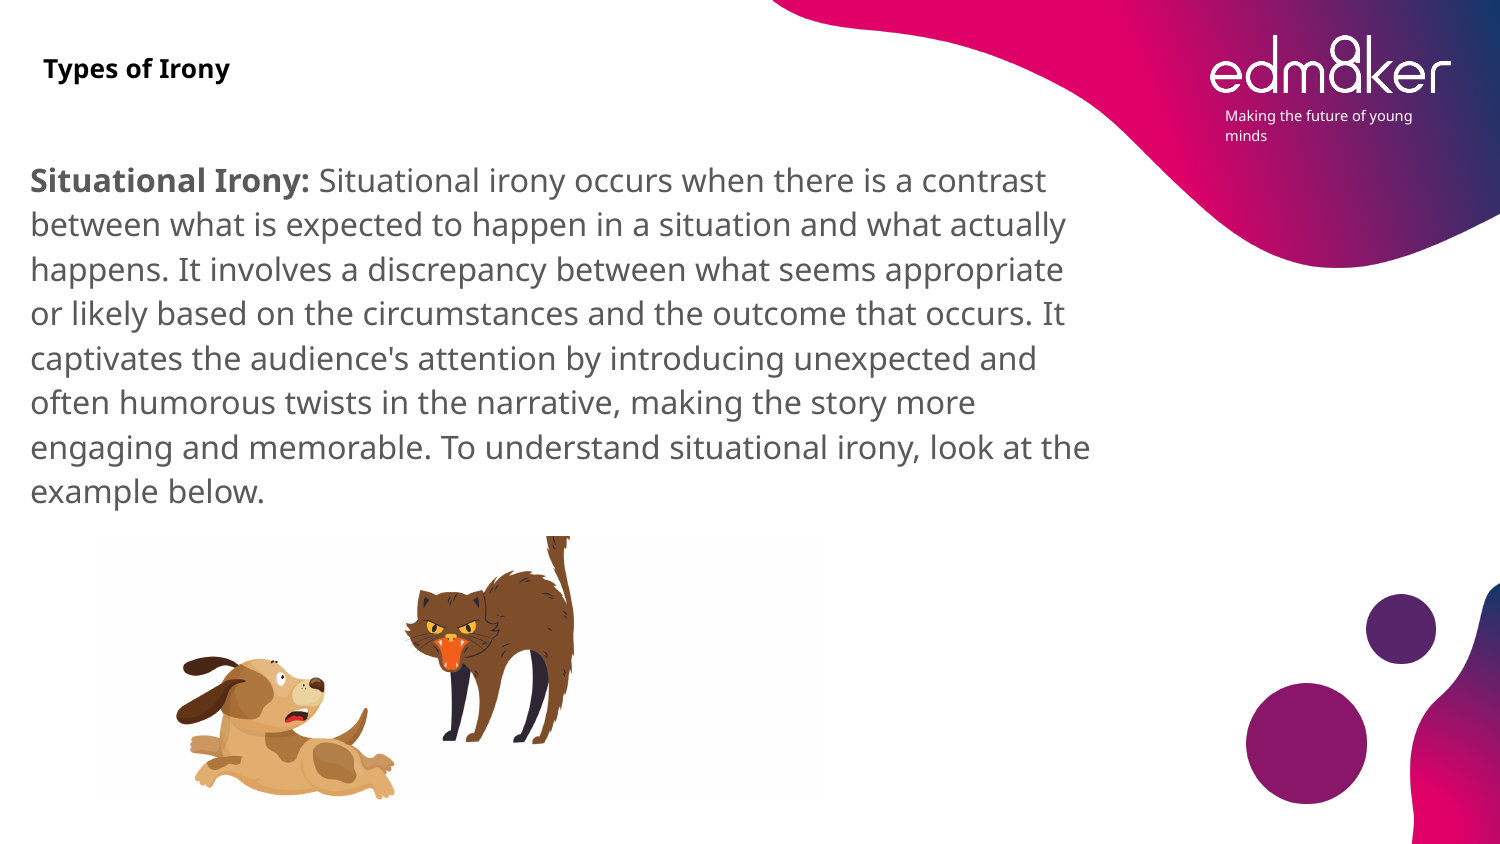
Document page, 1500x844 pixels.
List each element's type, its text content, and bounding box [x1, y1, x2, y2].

picture [101, 536, 817, 800]
picture [1246, 683, 1367, 804]
title Types of Irony [28, 37, 694, 100]
picture [1366, 560, 1500, 844]
picture [752, 0, 1500, 268]
list Situational Irony: Situational irony occurs when there is a contrast between what is expected to happen in a situation and what actually happens. It involves a discrepancy between what seems appropriate or likely based on the circumstances and the outcome that occurs. It captivates the audience's attention by introducing unexpected and often humorous twists in the narrative, making the story more engaging and memorable. To understand situational irony, look at the example below. [14, 139, 1118, 498]
